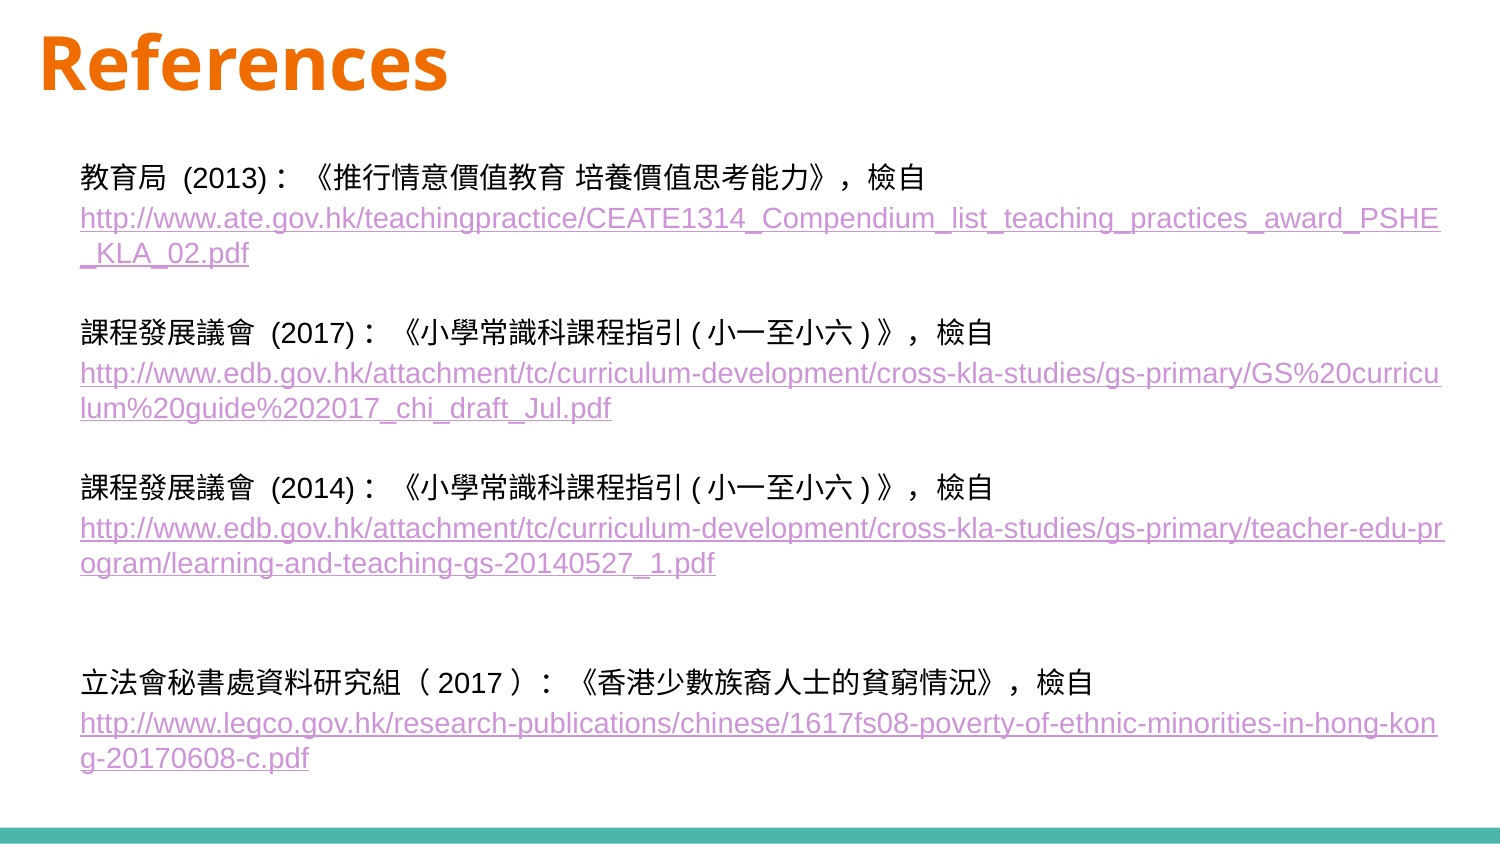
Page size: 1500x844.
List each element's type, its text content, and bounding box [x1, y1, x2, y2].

text_box 教育局 (2013)：《推行情意價值教育 培養價值思考能力》，檢自http://www.ate.gov.hk/teachingpractice/CEATE1314_Compendium_list_teaching_practices_award_PSHE_KLA_02.pdf 課程發展議會 (2017)：《小學常識科課程指引(小一至小六)》，檢自http://www.edb.gov.hk/attachment/tc/curriculum-development/cross-kla-studies/gs-primary/GS%20curriculum%20guide%202017_chi_draft_Jul.pdf 課程發展議會 (2014)：《小學常識科課程指引(小一至小六)》，檢自http://www.edb.gov.hk/attachment/tc/curriculum-development/cross-kla-studies/gs-primary/teacher-edu-program/learning-and-teaching-gs-20140527_1.pdf 立法會秘書處資料研究組（2017）：《香港少數族裔人士的貧窮情況》，檢自http://www.legco.gov.hk/research-publications/chinese/1617fs08-poverty-of-ethnic-minorities-in-hong-kong-20170608-c.pdf [65, 139, 1463, 795]
title References [22, 0, 1420, 116]
